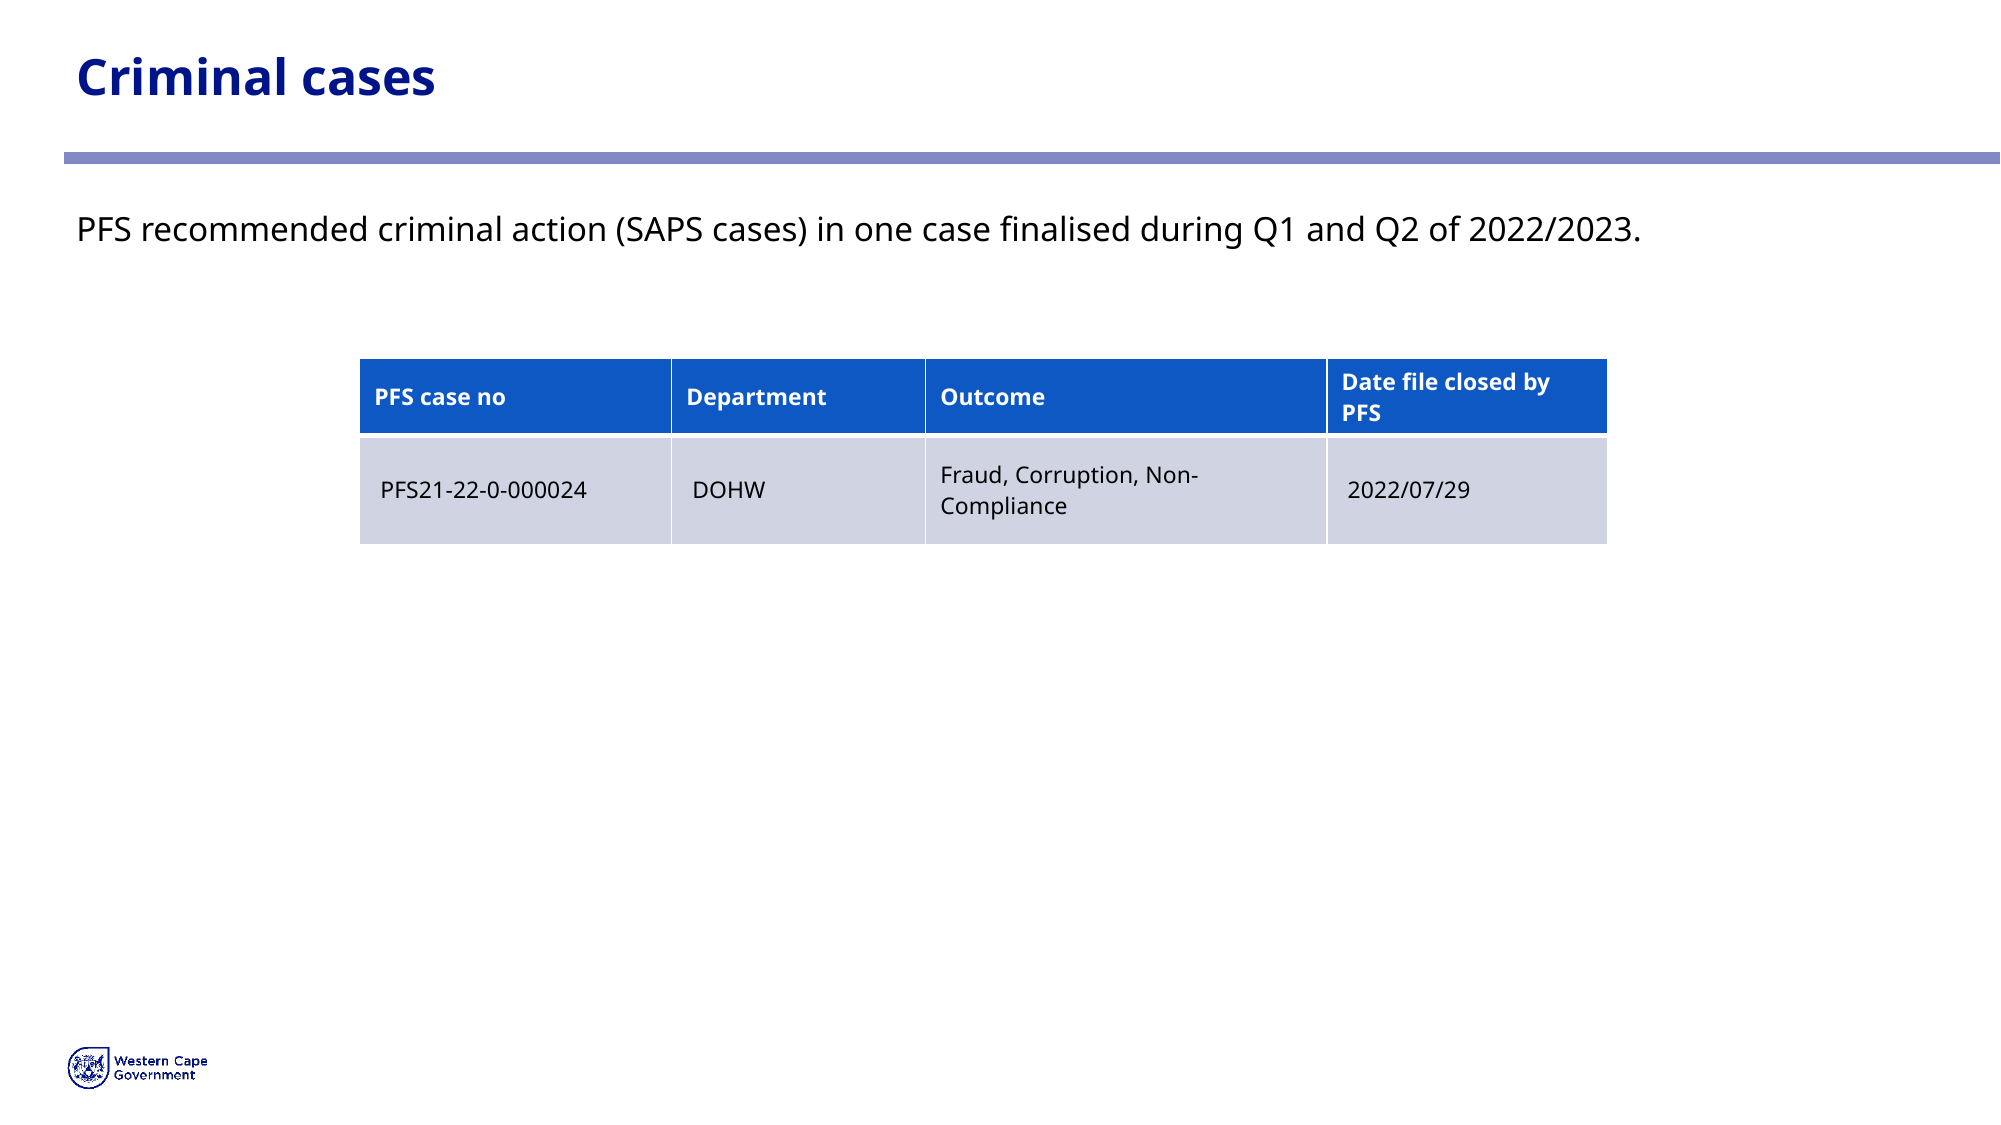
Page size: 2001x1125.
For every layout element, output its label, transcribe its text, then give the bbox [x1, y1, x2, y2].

table_header PFS case no [360, 359, 671, 433]
table_header Department [672, 359, 925, 433]
title Criminal cases [64, 29, 1945, 122]
table_header Outcome [926, 359, 1326, 433]
table_cell DOHW [672, 438, 925, 544]
table_header Date file closed by PFS [1328, 359, 1607, 433]
table_cell 2022/07/29 [1328, 438, 1607, 544]
picture [53, 1032, 237, 1103]
table_cell Fraud, Corruption, Non-Compliance [926, 438, 1326, 544]
table_cell PFS21-22-0-000024 [360, 438, 671, 544]
list PFS recommended criminal action (SAPS cases) in one case finalised during Q1 and Q2 of 2022/2023. [64, 196, 1945, 1000]
picture [64, 152, 2000, 164]
